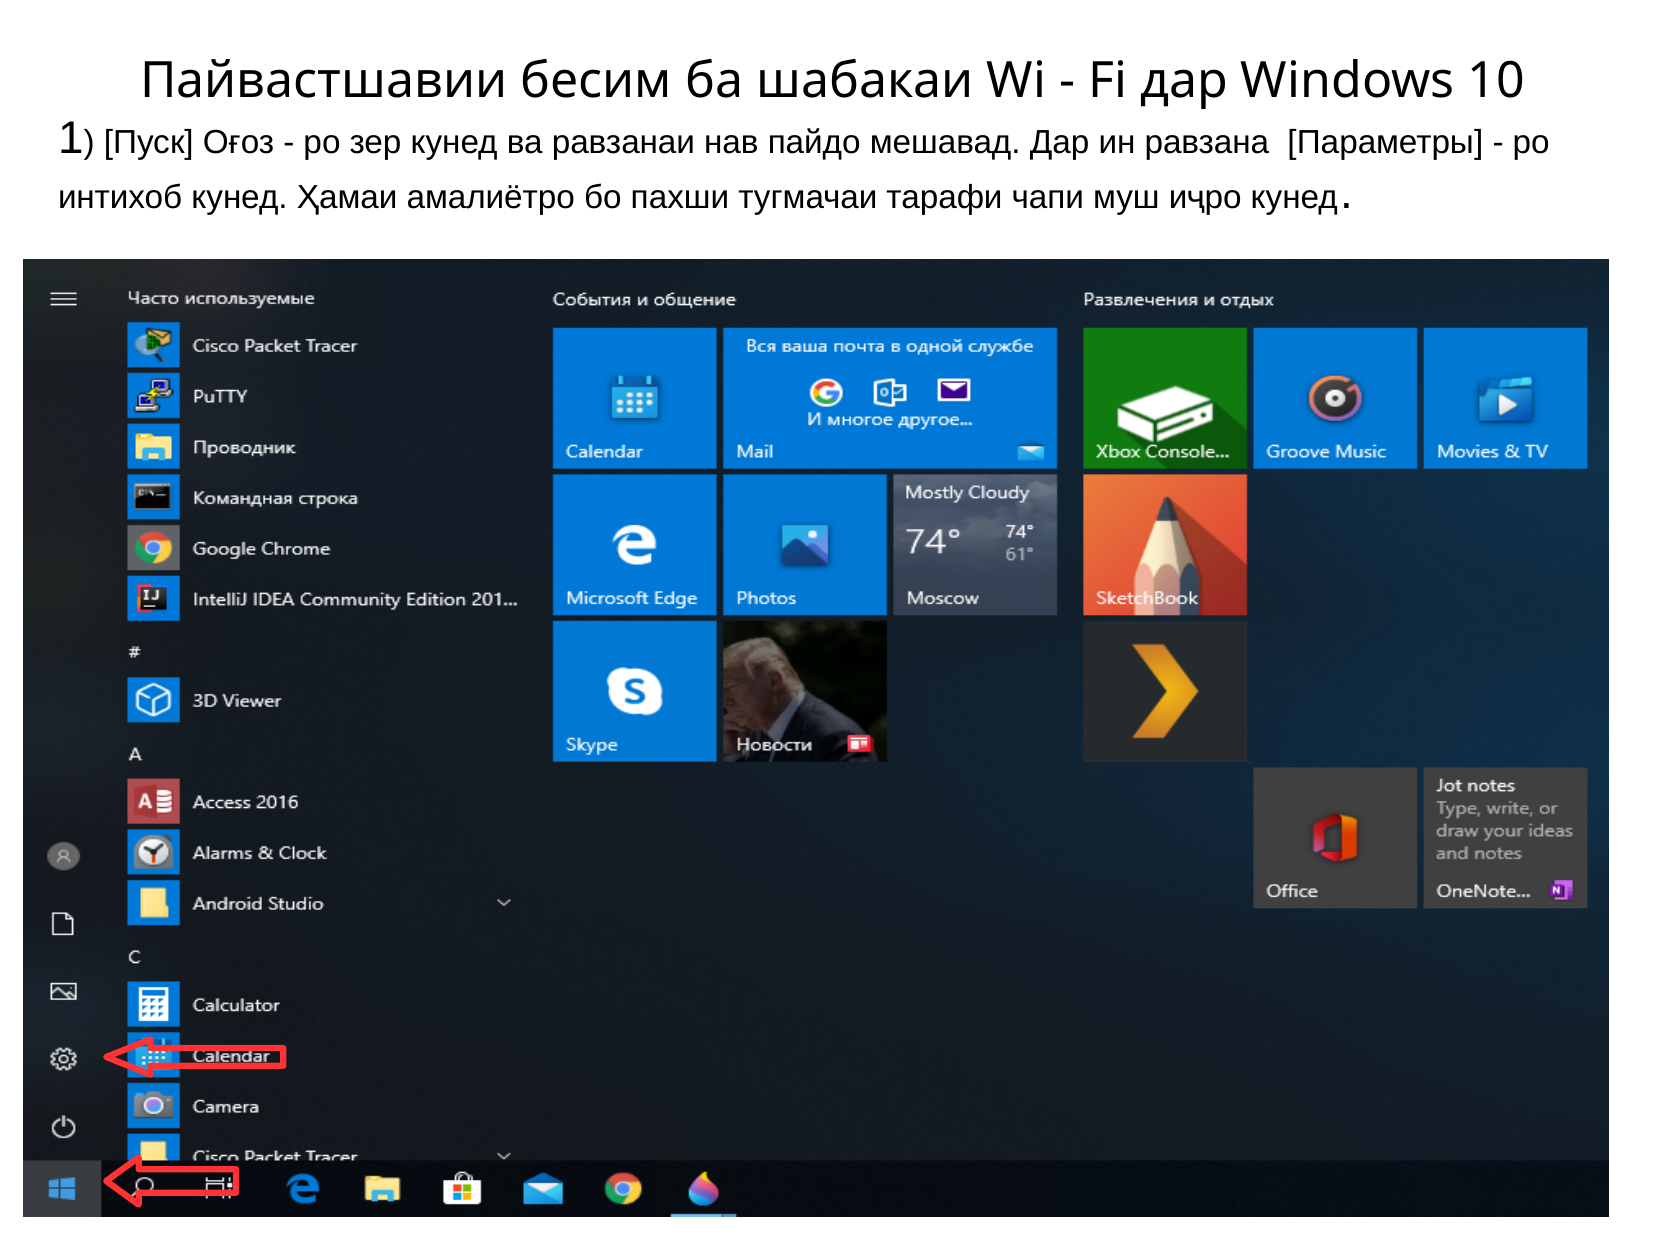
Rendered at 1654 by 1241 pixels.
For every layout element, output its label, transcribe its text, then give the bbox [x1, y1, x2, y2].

text_box 1) [Пуск] Оғоз - ро зер кунед ва равзанаи нав пайдо мешавад. Дар ин равзана [Параметры] - ро интихоб кунед. Ҳамаи амалиётро бо пахши тугмачаи тарафи чапи муш иҷро кунед. [43, 100, 1638, 218]
text_box Пайвастшавии бесим ба шабакаи Wi - Fi дар Windows 10 [53, 15, 1613, 100]
picture [23, 258, 1609, 1217]
